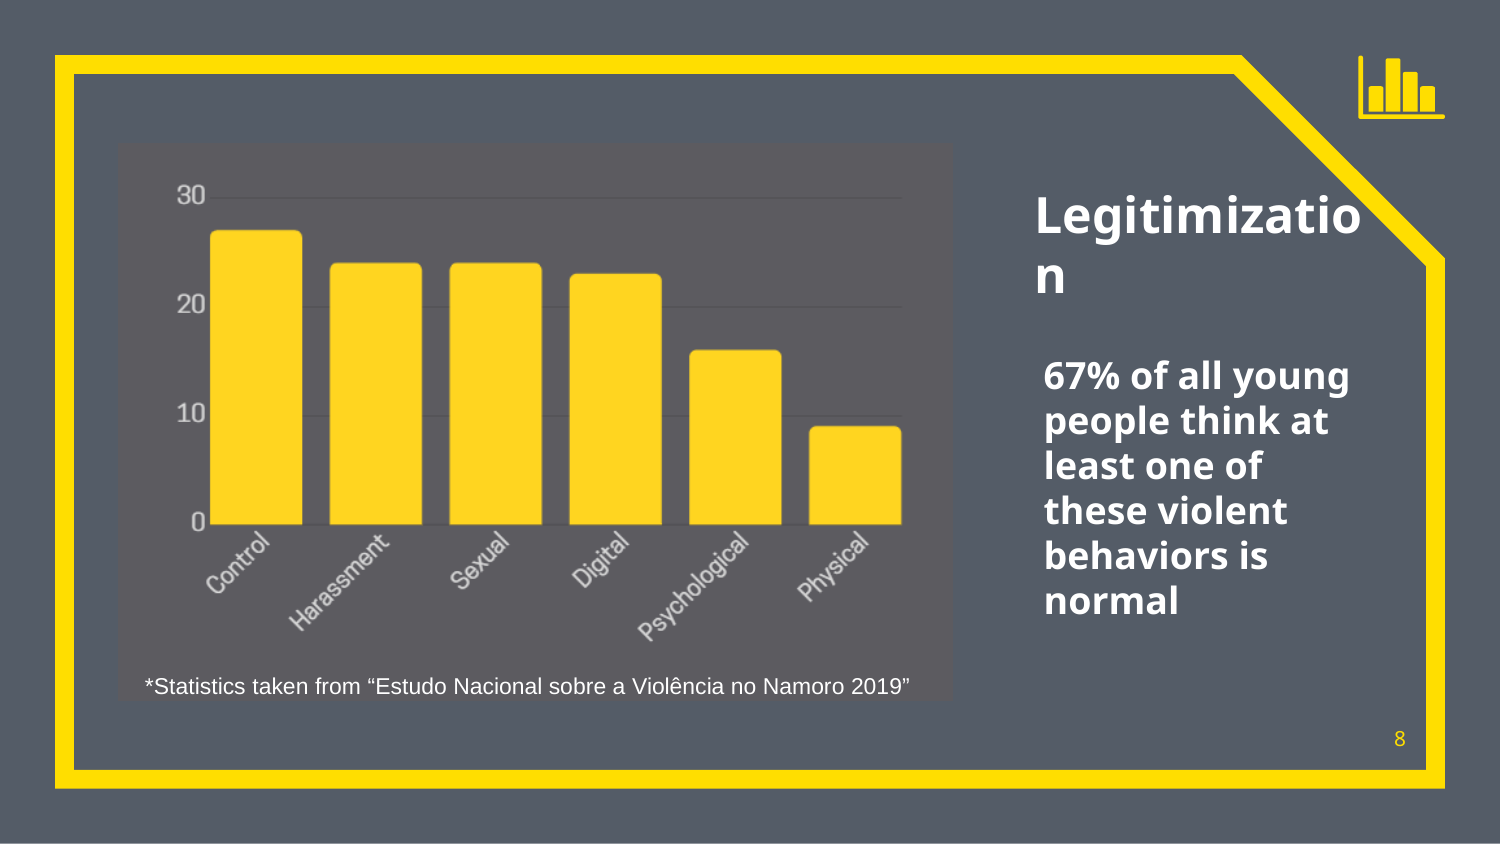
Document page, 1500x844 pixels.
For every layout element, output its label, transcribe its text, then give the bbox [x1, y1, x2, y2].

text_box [1358, 55, 1446, 120]
slide_number ‹#› [1366, 711, 1406, 755]
picture [118, 142, 953, 701]
text_box Legitimization [1019, 185, 1391, 303]
subtitle 67% of all young people think at least one of these violent behaviors is normal [1043, 351, 1367, 701]
